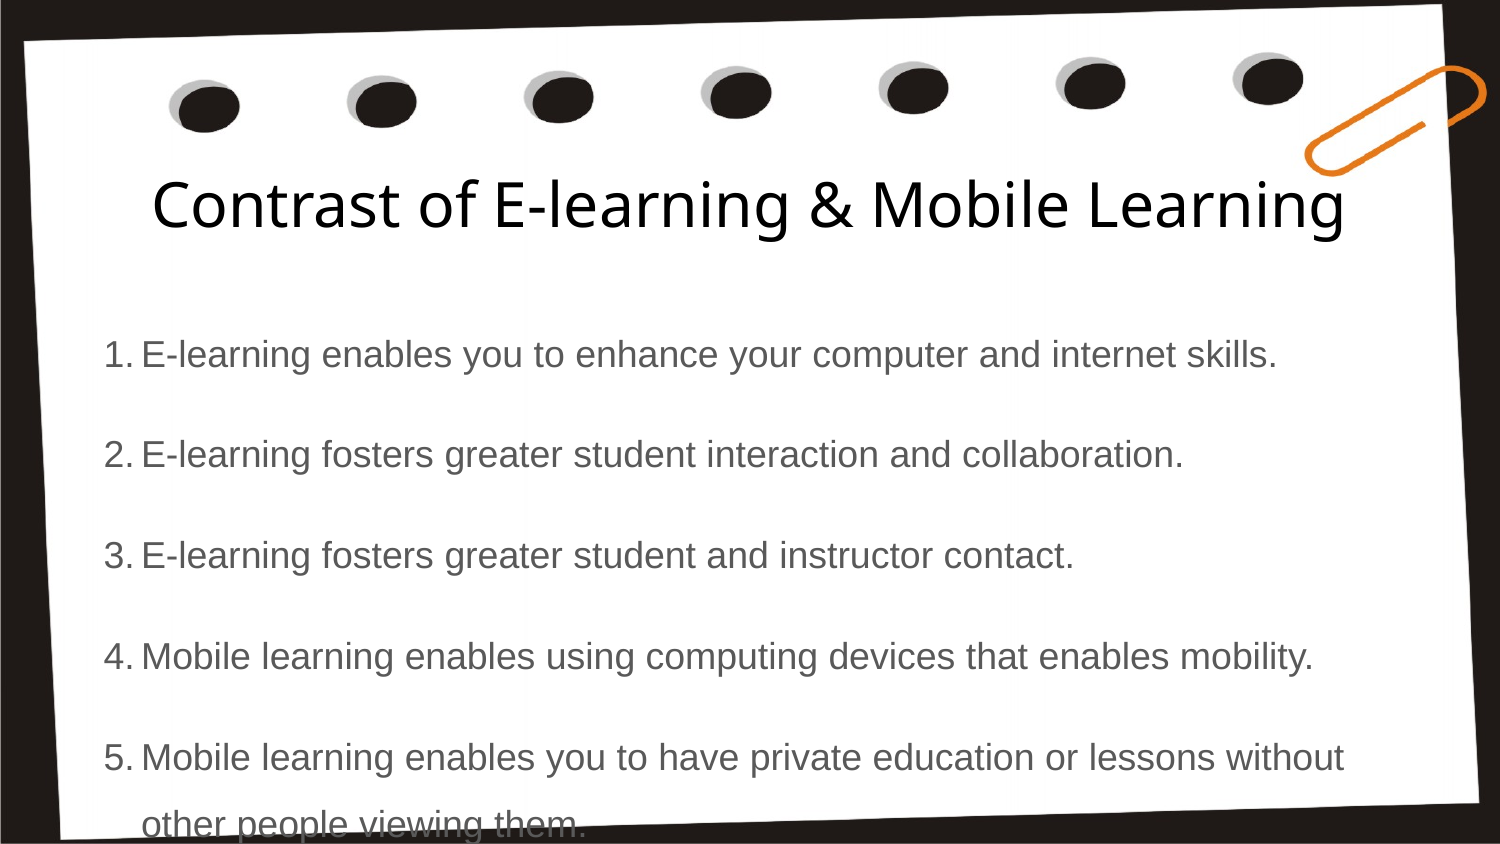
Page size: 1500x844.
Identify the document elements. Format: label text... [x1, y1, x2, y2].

picture [0, 0, 1500, 844]
title Contrast of E-learning & Mobile Learning [51, 150, 1449, 245]
list E-learning enables you to enhance your computer and internet skills. E-learning fosters greater student interaction and collaboration. E-learning fosters greater student and instructor contact. Mobile learning enables using computing devices that enables mobility. Mobile learning enables you to have private education or lessons without other people viewing them. [51, 292, 1449, 844]
